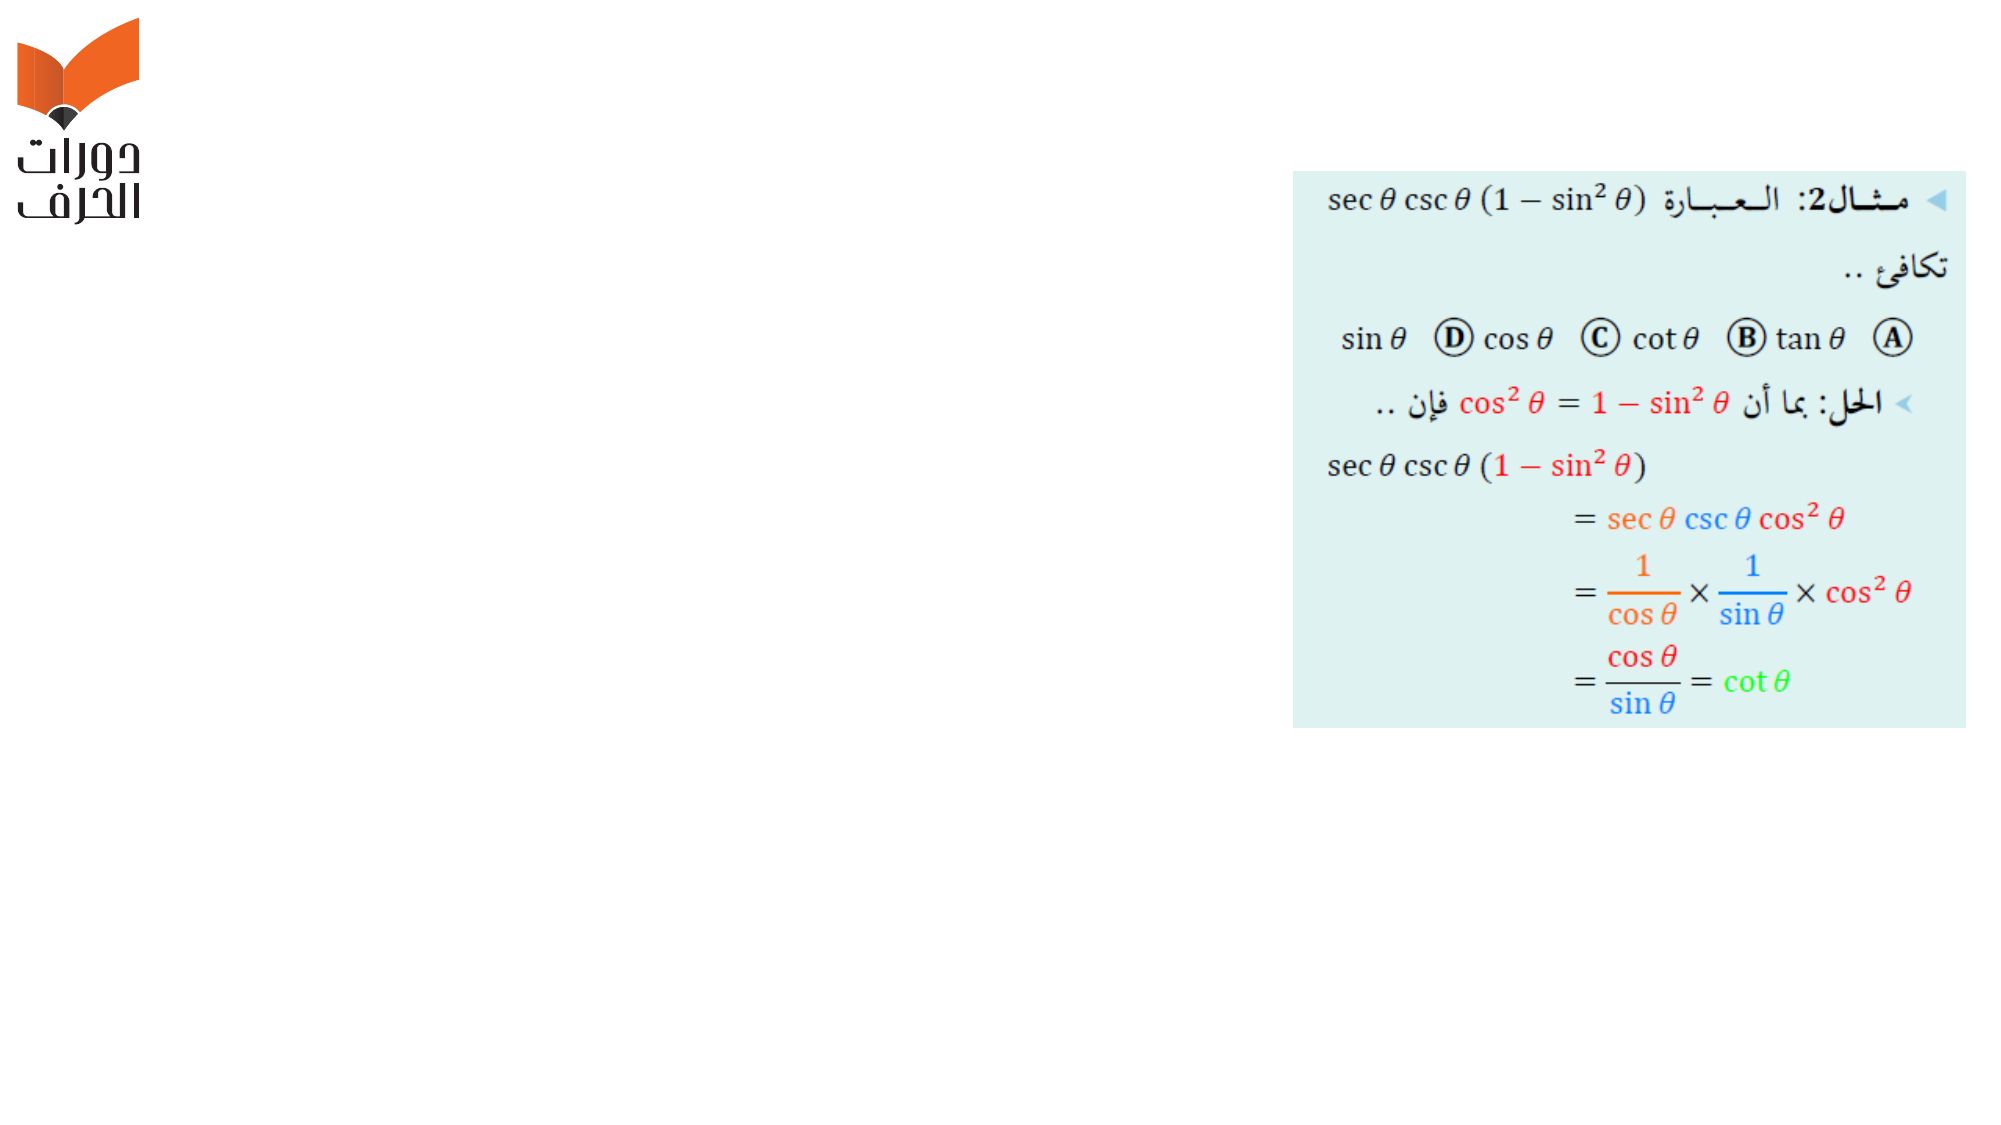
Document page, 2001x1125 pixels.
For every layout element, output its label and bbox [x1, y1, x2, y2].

picture [1293, 171, 1966, 728]
